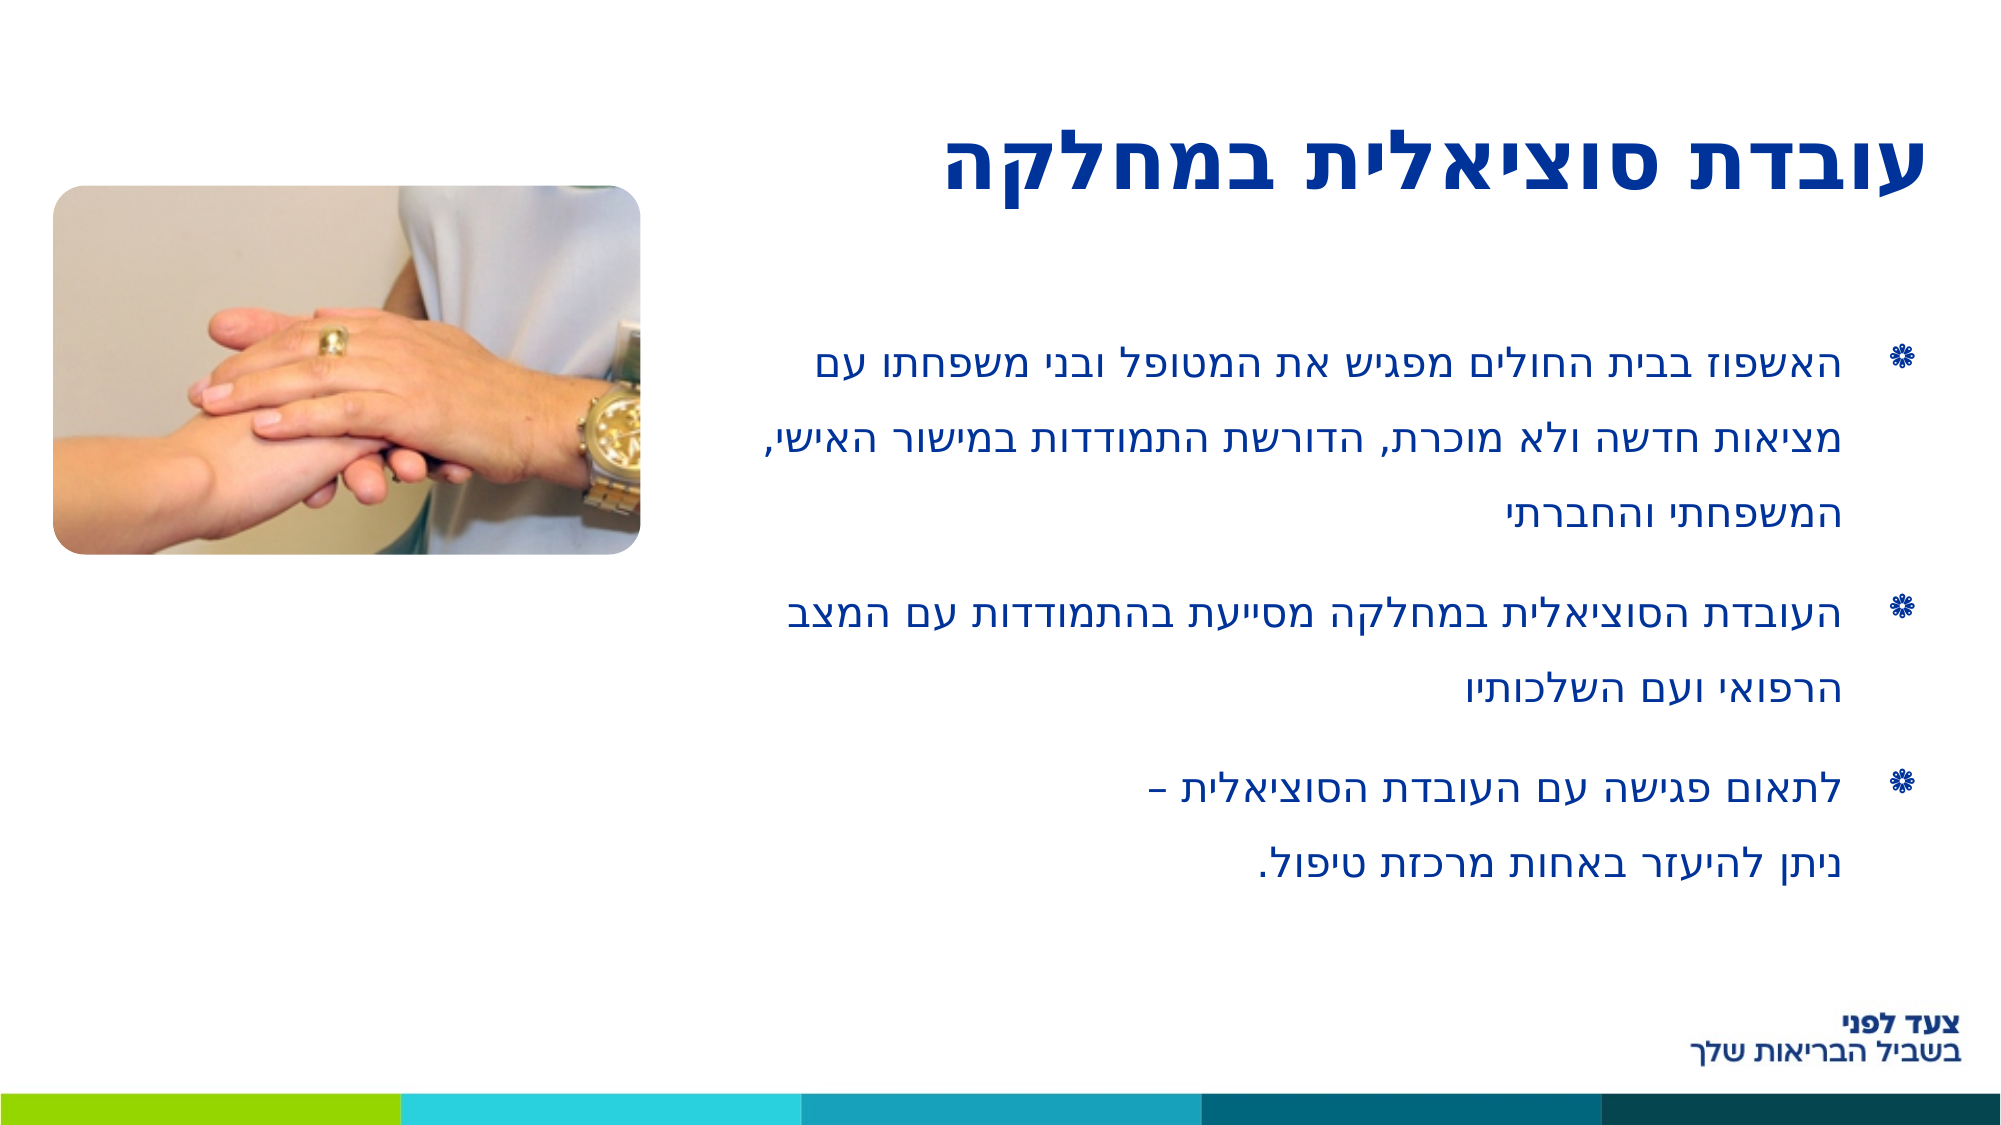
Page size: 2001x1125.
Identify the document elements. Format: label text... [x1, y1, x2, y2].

picture [0, 0, 2001, 1125]
list האשפוז בבית החולים מפגיש את המטופל ובני משפחתו עם מציאות חדשה ולא מוכרת, הדורשת התמודדות במישור האישי, המשפחתי והחברתי העובדת הסוציאלית במחלקה מסייעת בהתמודדות עם המצב הרפואי ועם השלכותיו לתאום פגישה עם העובדת הסוציאלית – ניתן להיעזר באחות מרכזת טיפול. [708, 310, 1947, 627]
title עובדת סוציאלית במחלקה [53, 105, 1947, 207]
